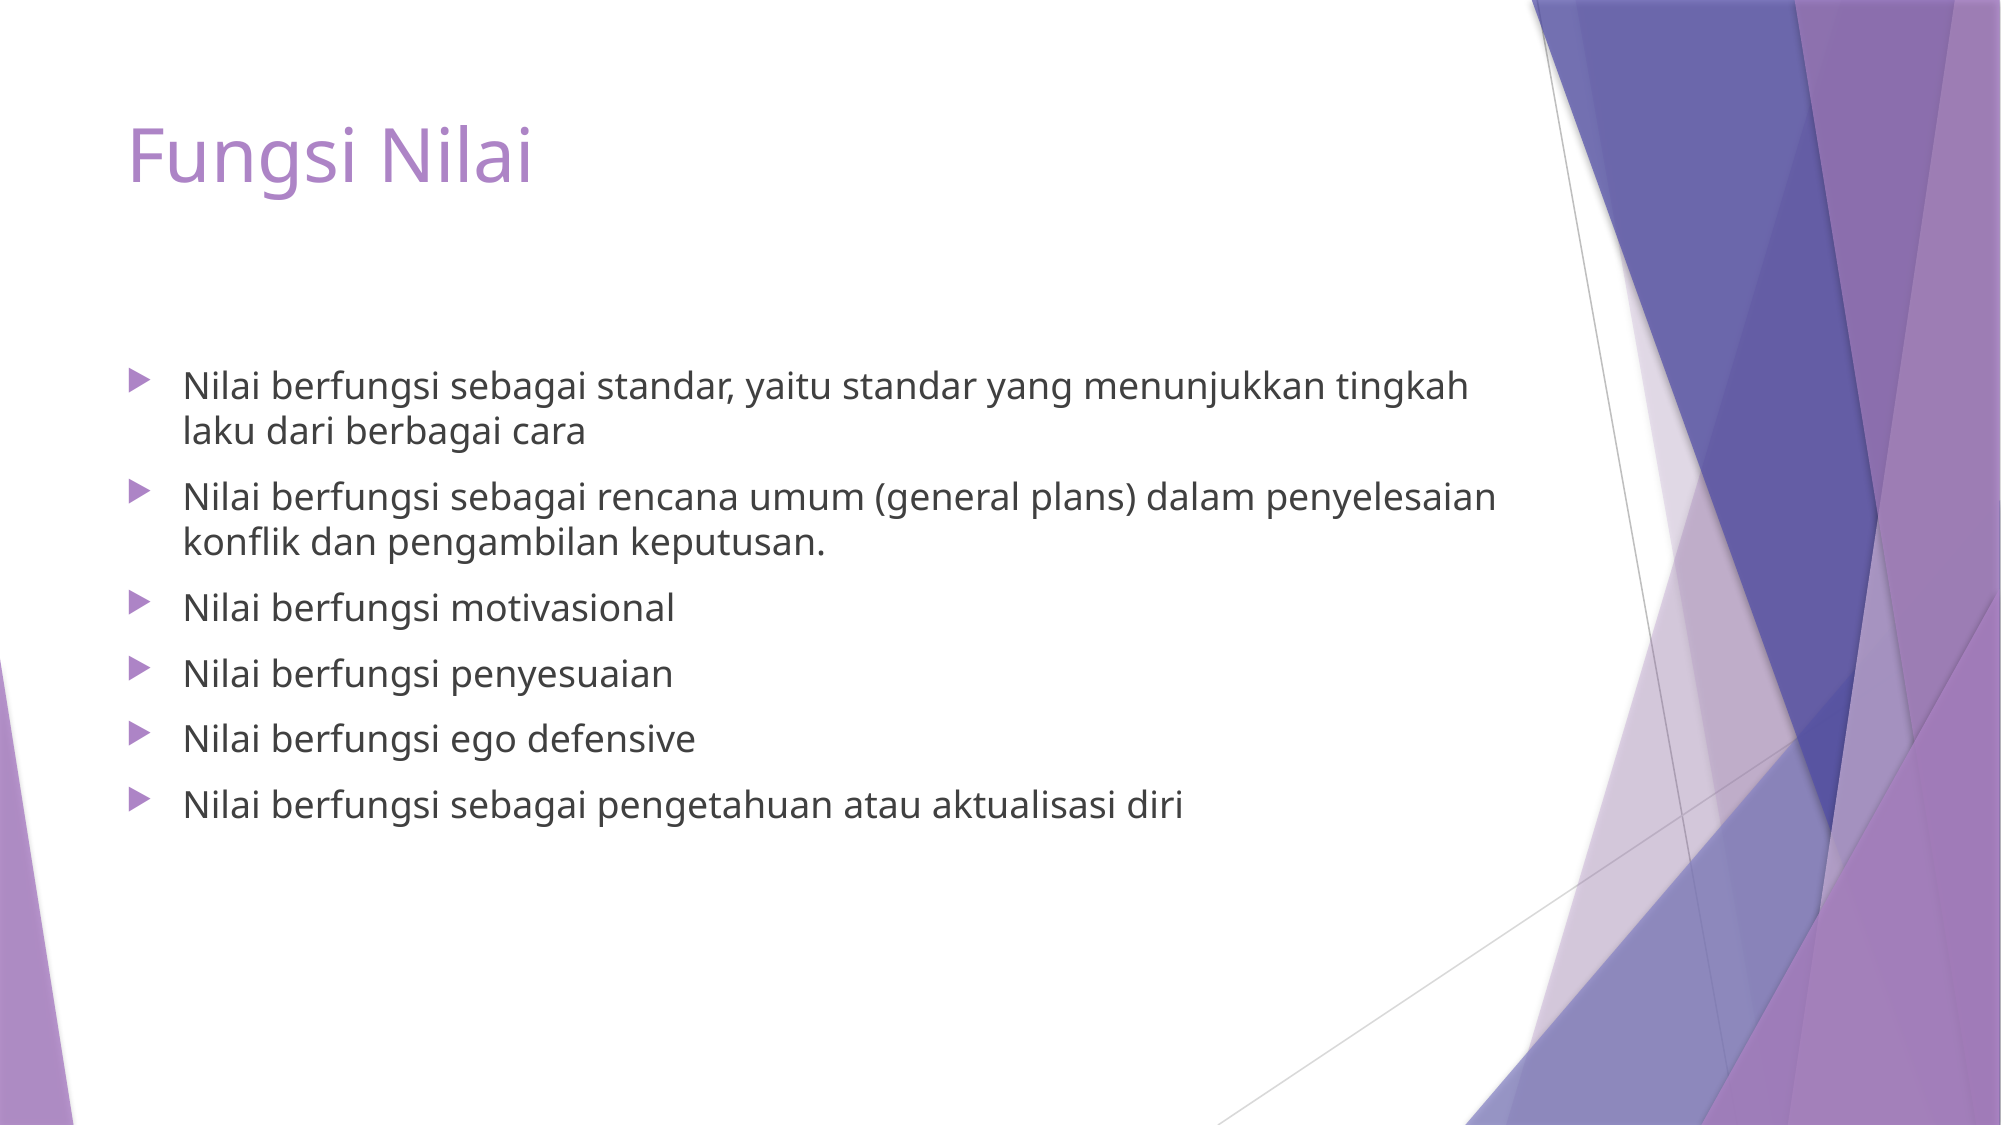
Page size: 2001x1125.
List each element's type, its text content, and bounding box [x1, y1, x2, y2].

list Nilai berfungsi sebagai standar, yaitu standar yang menunjukkan tingkah laku dari berbagai cara Nilai berfungsi sebagai rencana umum (general plans) dalam penyelesaian konflik dan pengambilan keputusan. Nilai berfungsi motivasional Nilai berfungsi penyesuaian Nilai berfungsi ego defensive Nilai berfungsi sebagai pengetahuan atau aktualisasi diri [111, 354, 1522, 992]
title Fungsi Nilai [111, 99, 1522, 317]
